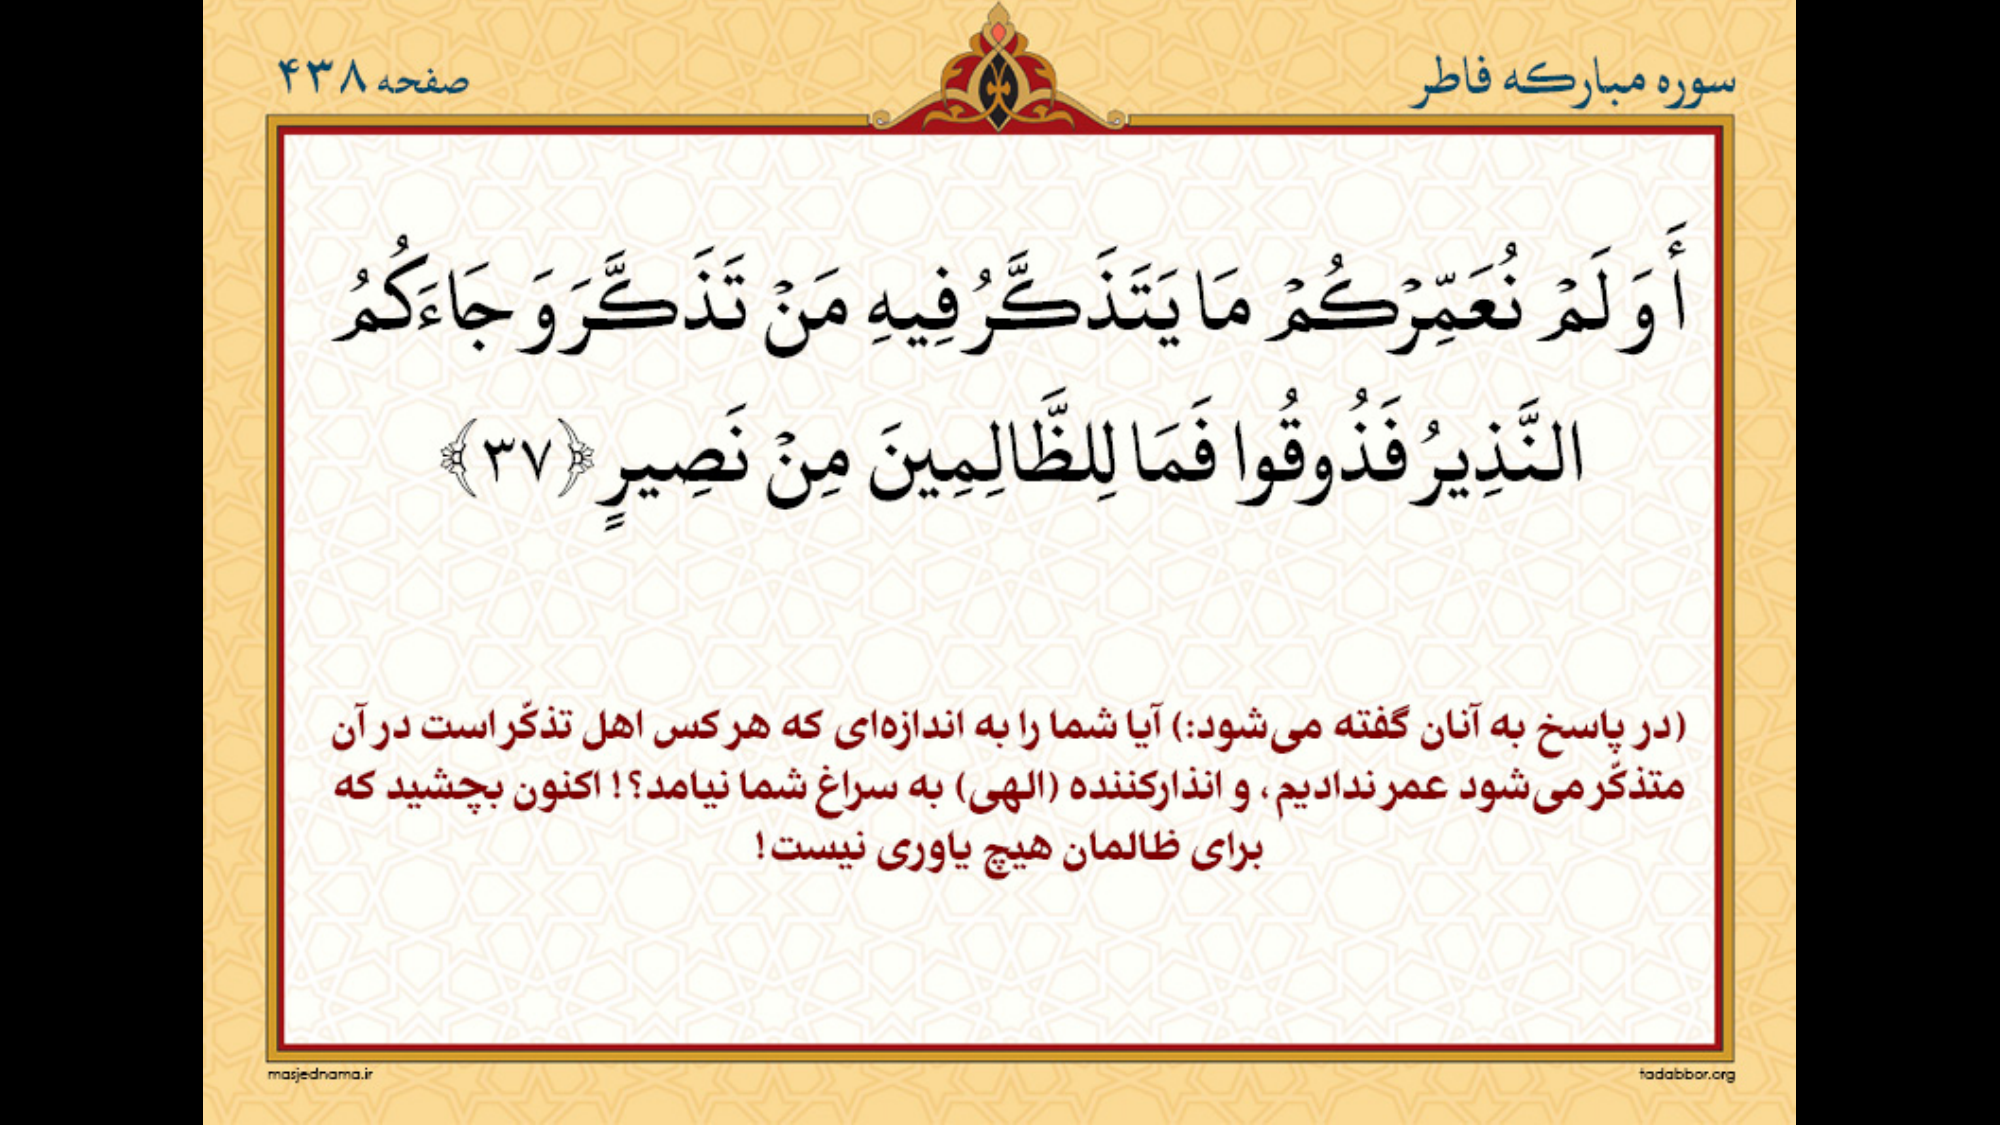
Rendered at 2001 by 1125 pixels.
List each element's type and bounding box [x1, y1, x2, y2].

picture [203, 0, 1796, 1125]
